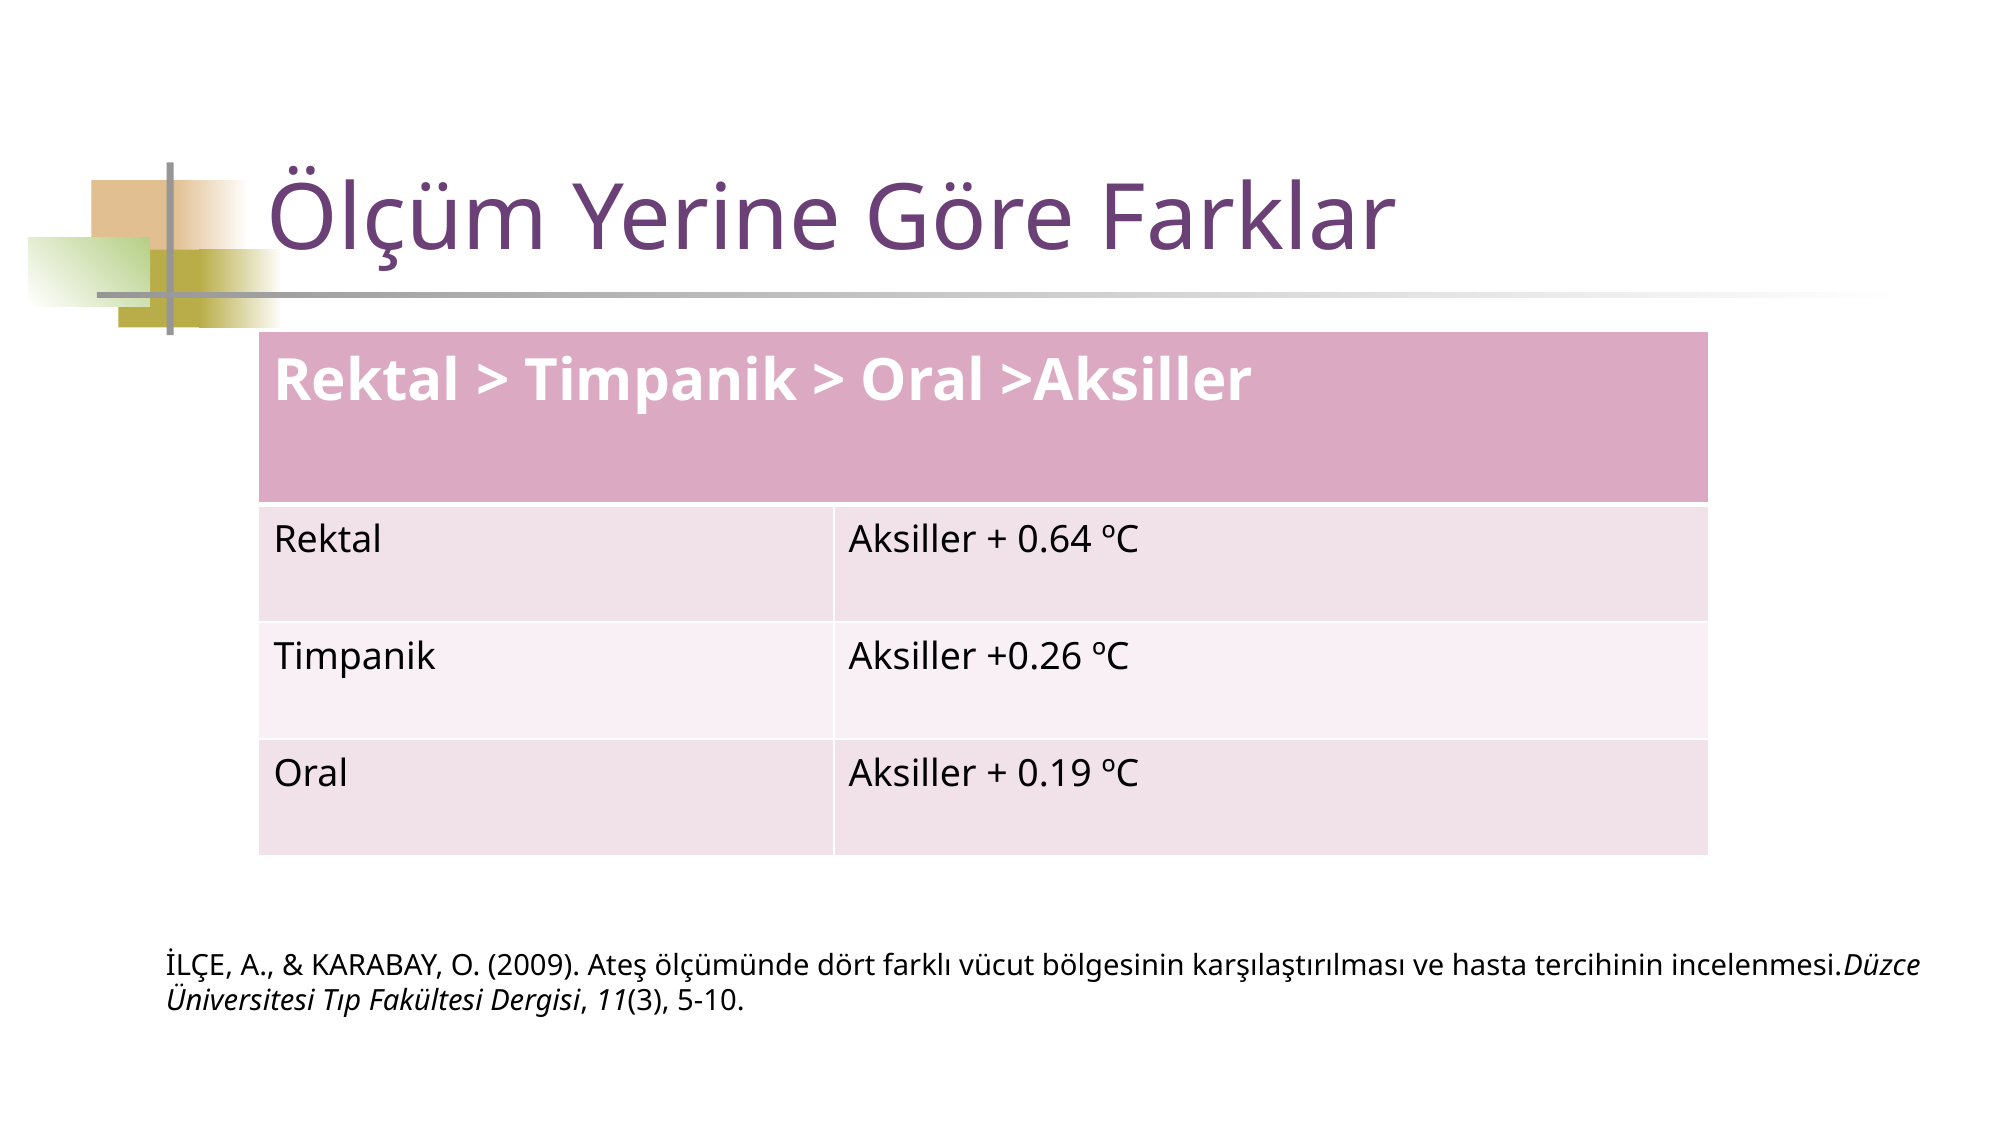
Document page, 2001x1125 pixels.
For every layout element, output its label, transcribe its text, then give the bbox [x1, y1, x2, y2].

table_cell Timpanik [259, 623, 833, 738]
table_cell Aksiller + 0.19 ºC [835, 740, 1708, 855]
table_cell Aksiller +0.26 ºC [835, 623, 1708, 738]
table_cell Aksiller + 0.64 ºC [835, 507, 1708, 621]
title Ölçüm Yerine Göre Farklar [251, 34, 1957, 276]
table_header Rektal > Timpanik > Oral >Aksiller [259, 332, 1708, 502]
table_cell Rektal [259, 507, 833, 621]
table_cell Oral [259, 740, 833, 855]
text_box İLÇE, A., & KARABAY, O. (2009). Ateş ölçümünde dört farklı vücut bölgesinin karşılaştırılması ve hasta tercihinin incelenmesi.Düzce Üniversitesi Tıp Fakültesi Dergisi, 11(3), 5-10. [151, 938, 1957, 1059]
